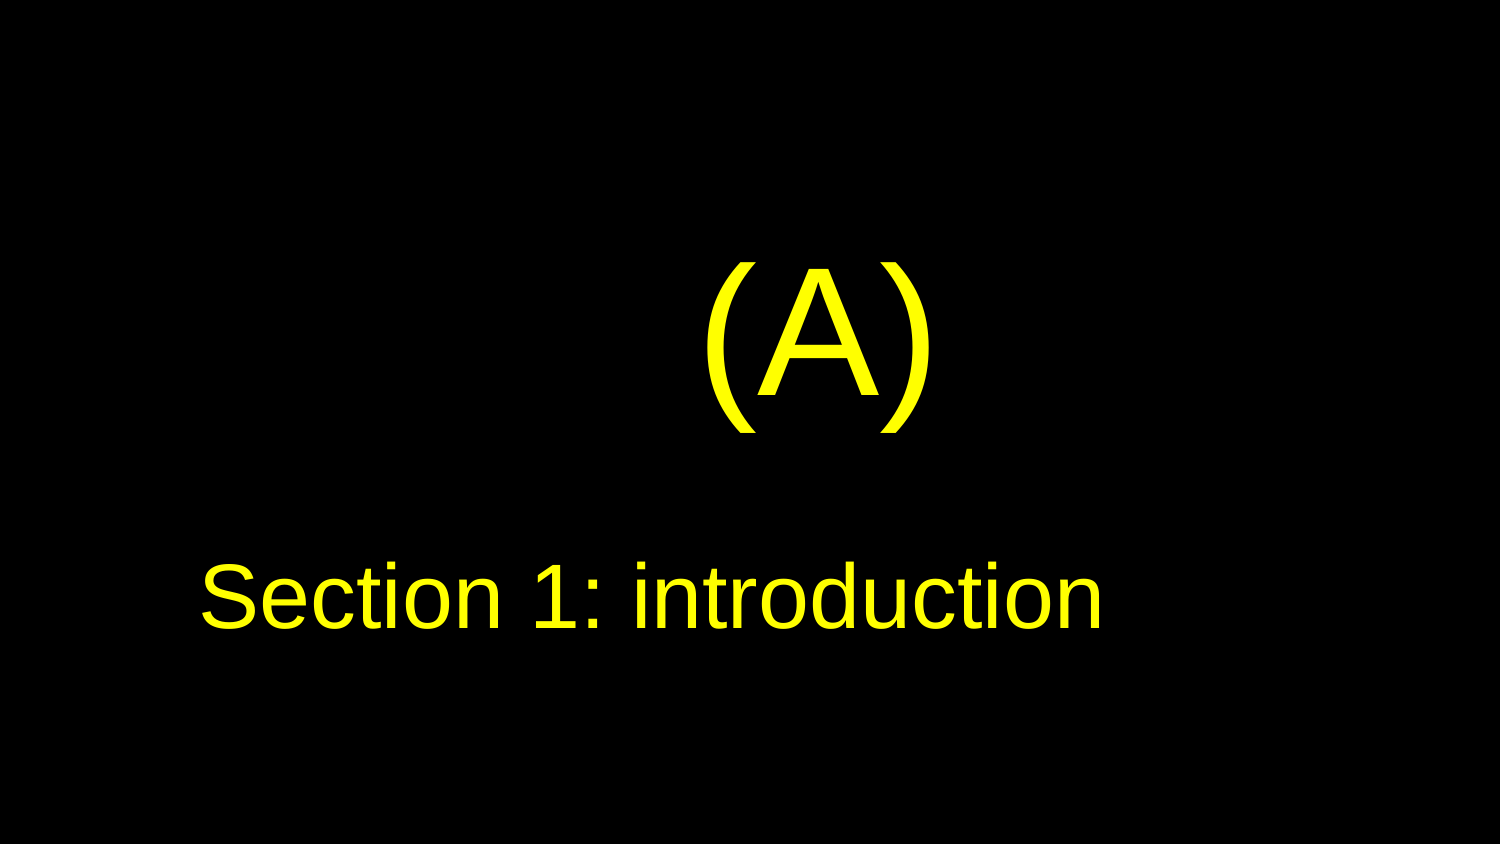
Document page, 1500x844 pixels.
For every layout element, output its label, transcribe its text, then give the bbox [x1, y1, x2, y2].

list (A) Section 1: introduction [75, 196, 1425, 754]
